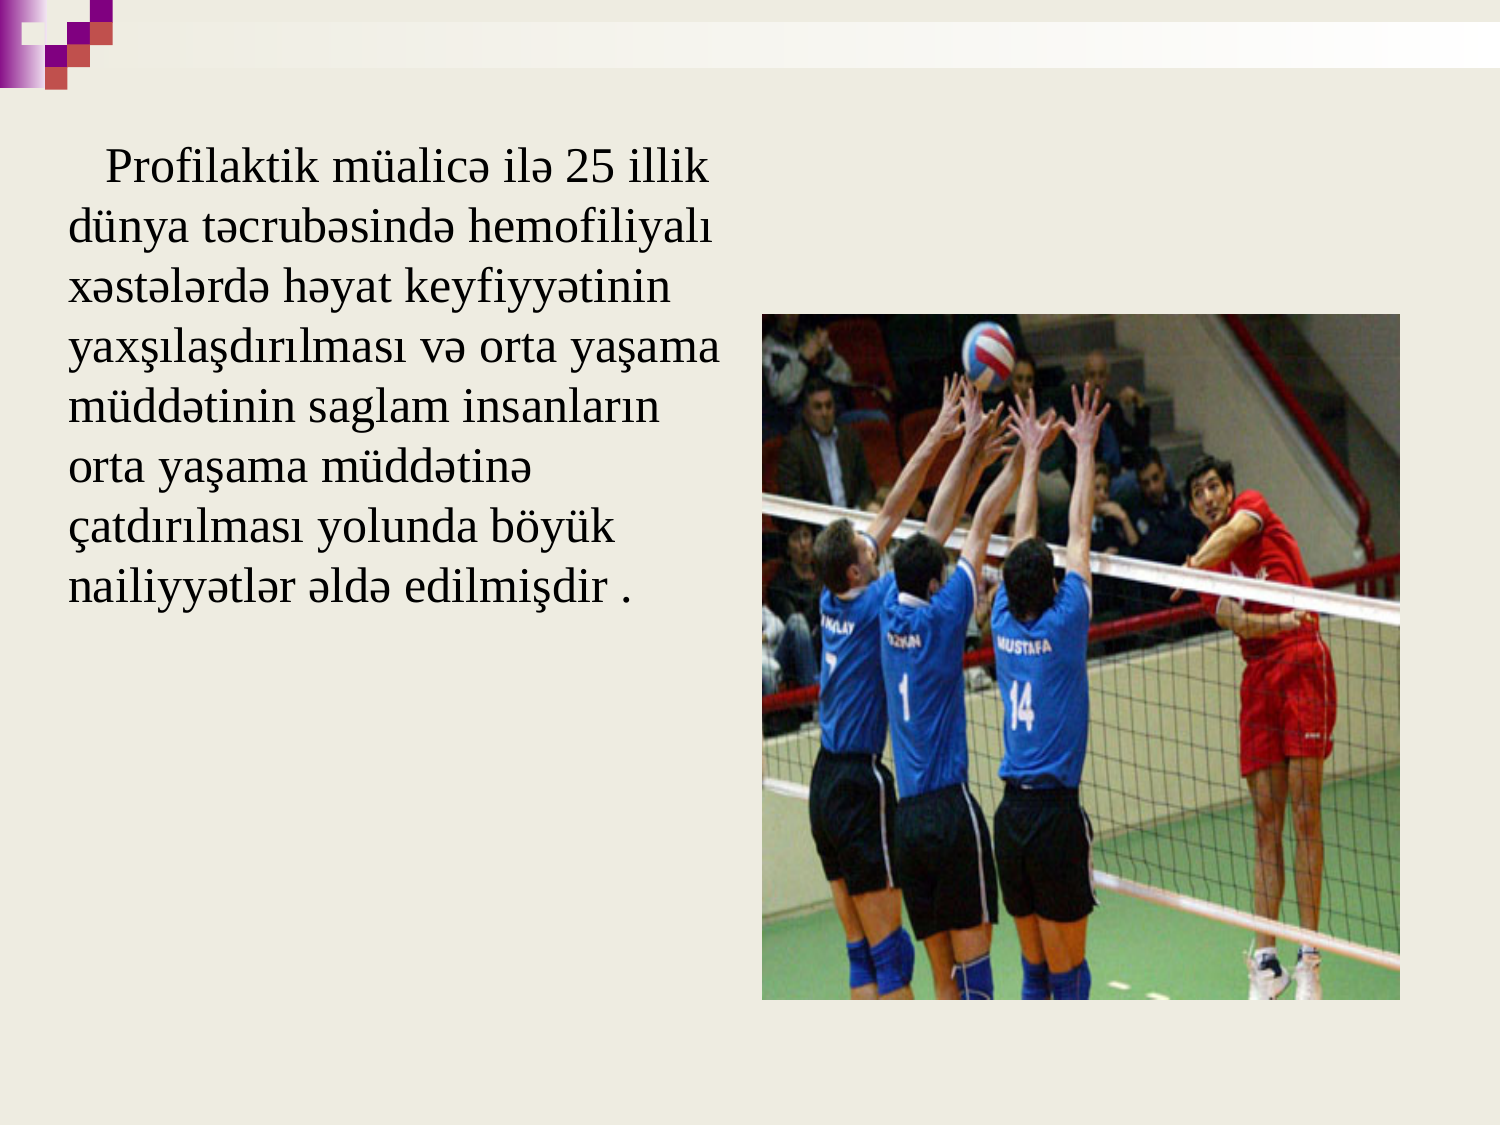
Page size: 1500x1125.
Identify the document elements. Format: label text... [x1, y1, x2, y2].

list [762, 314, 1400, 1000]
list Profilaktik müalicə ilə 25 illik dünya təcrubəsində hemofiliyalı xəstələrdə həyat keyfiyyətinin yaxşılaşdırılması və orta yaşama müddətinin saglam insanların orta yaşama müddətinə çatdırılması yolunda böyük nailiyyətlər əldə edilmişdir . [52, 125, 752, 905]
